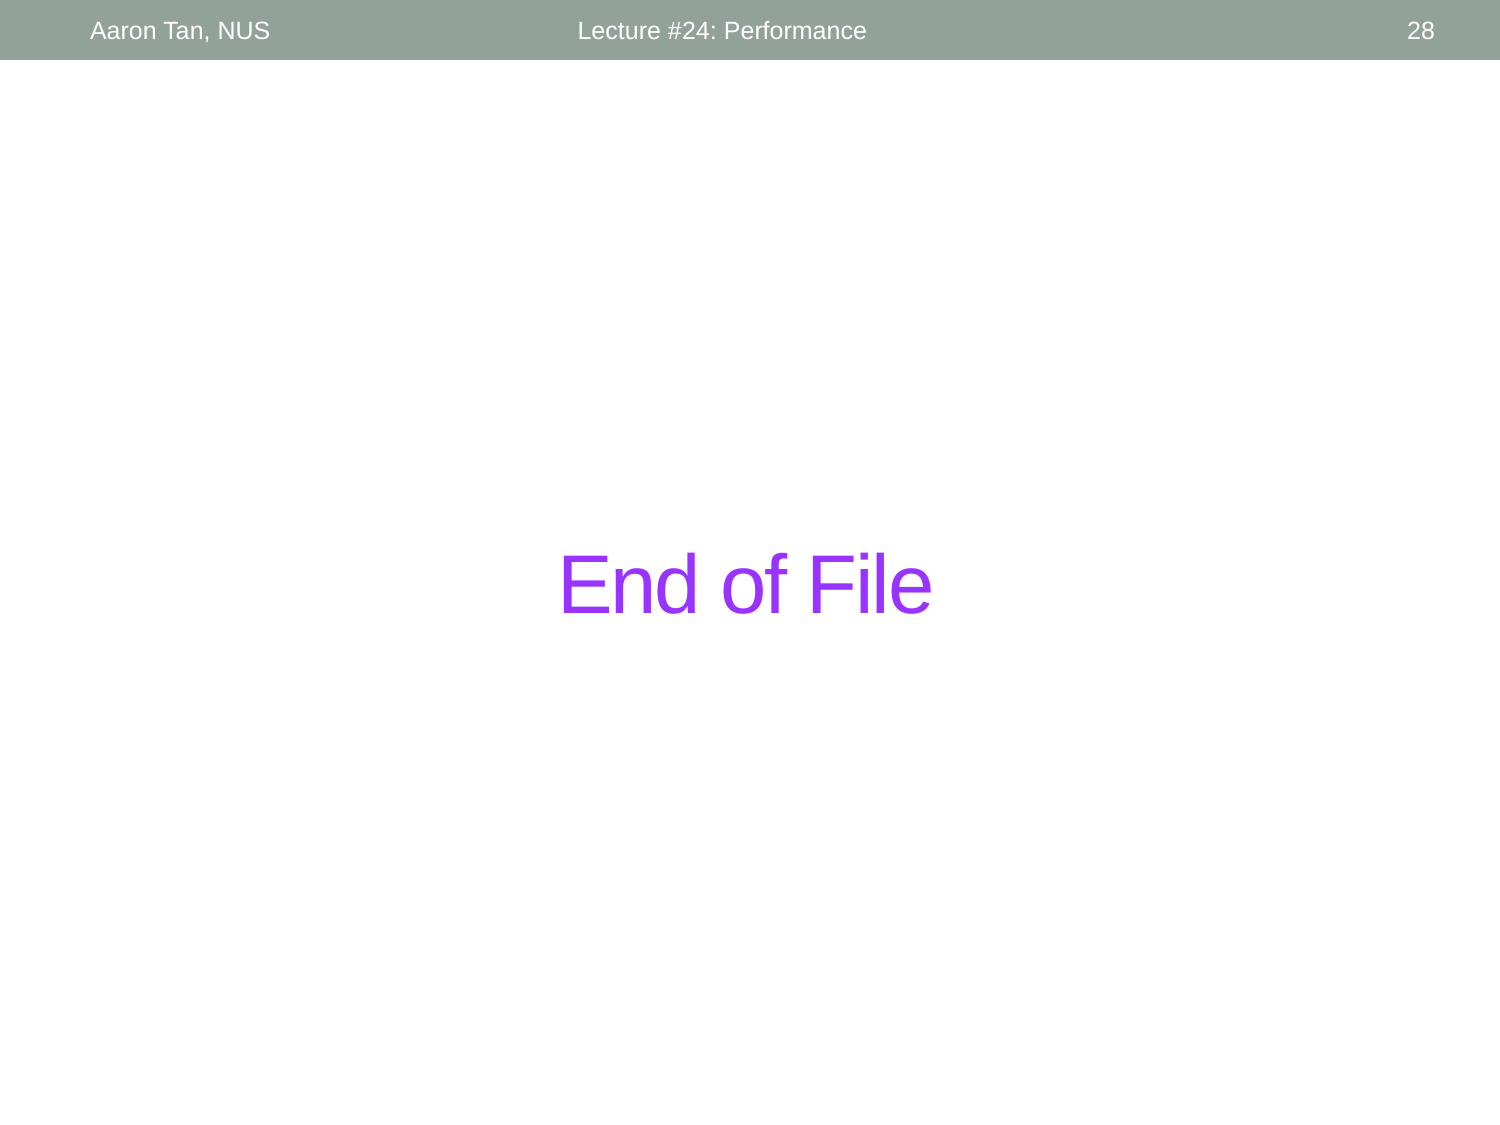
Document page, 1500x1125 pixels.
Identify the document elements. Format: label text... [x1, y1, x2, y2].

slide_number Aaron Tan, NUS [75, 3, 550, 57]
title End of File [192, 486, 1300, 674]
slide_number 28 [1308, 3, 1450, 57]
footer Lecture #24: Performance [562, 3, 1238, 57]
